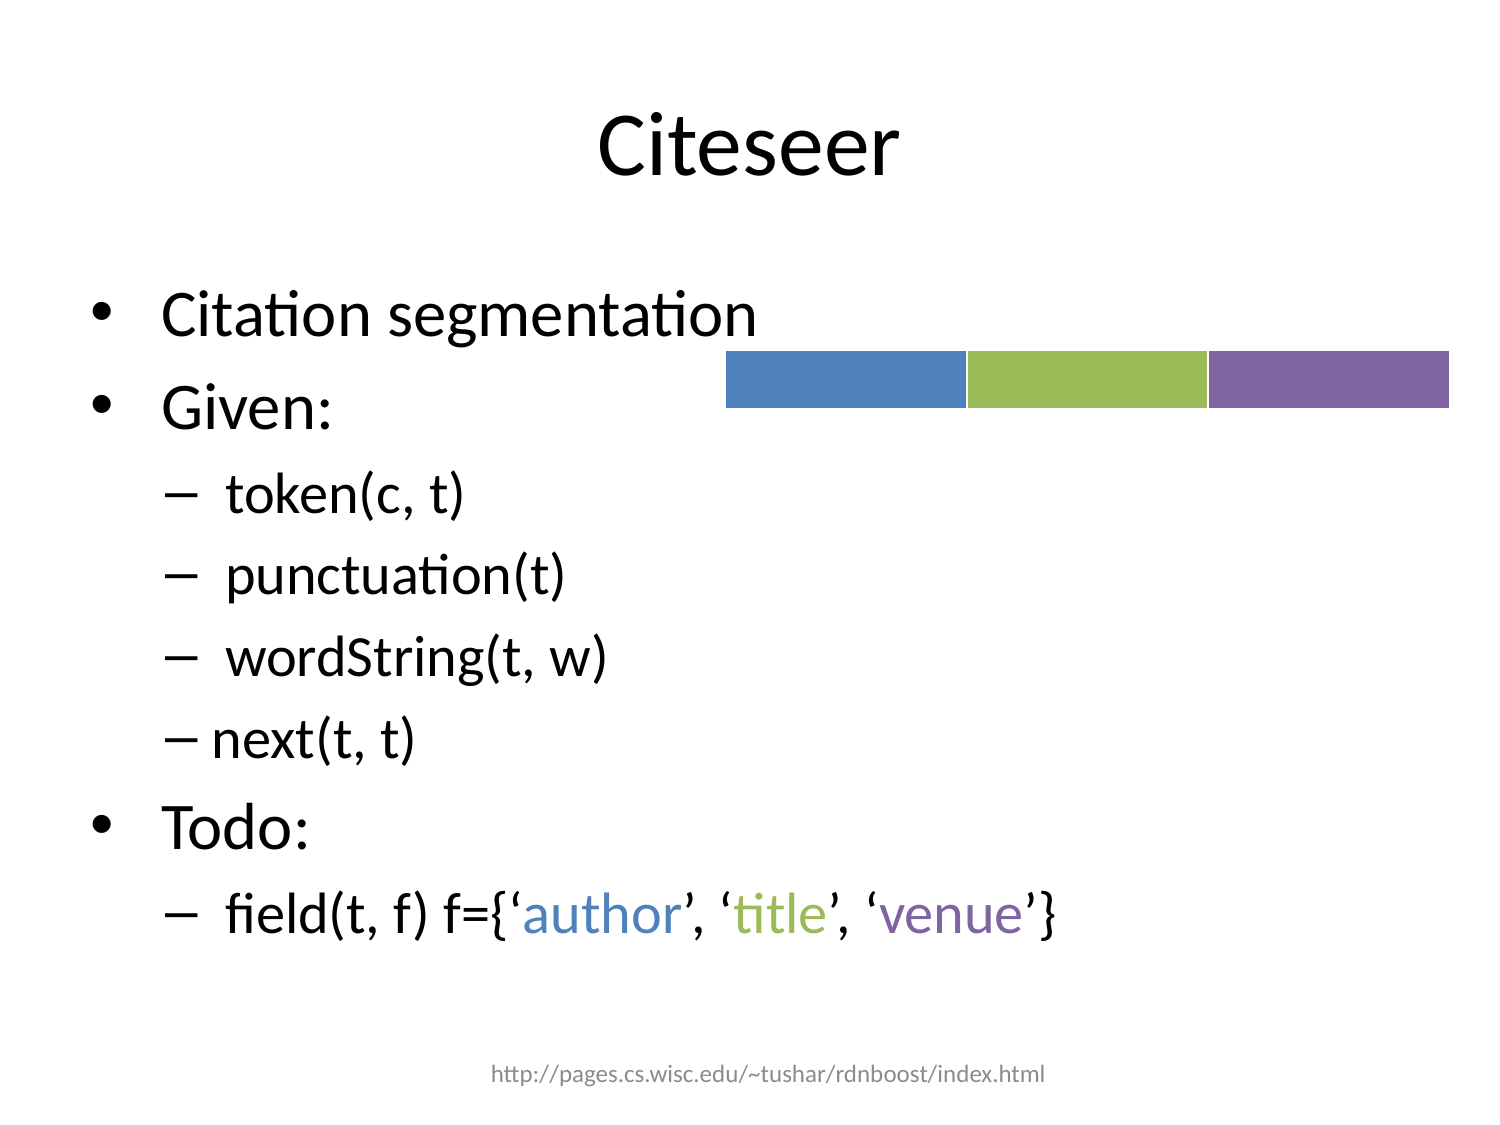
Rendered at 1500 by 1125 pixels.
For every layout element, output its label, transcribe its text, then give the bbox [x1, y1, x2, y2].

table_header [1209, 351, 1449, 408]
list Citation segmentation Given: token(c, t) punctuation(t) wordString(t, w) next(t, t) Todo: field(t, f) f={‘author’, ‘title’, ‘venue’} [75, 262, 1425, 1005]
footer http://pages.cs.wisc.edu/~tushar/rdnboost/index.html [450, 1042, 1088, 1103]
table_header [968, 351, 1207, 408]
table_header [726, 351, 966, 408]
title Citeseer [75, 45, 1425, 233]
